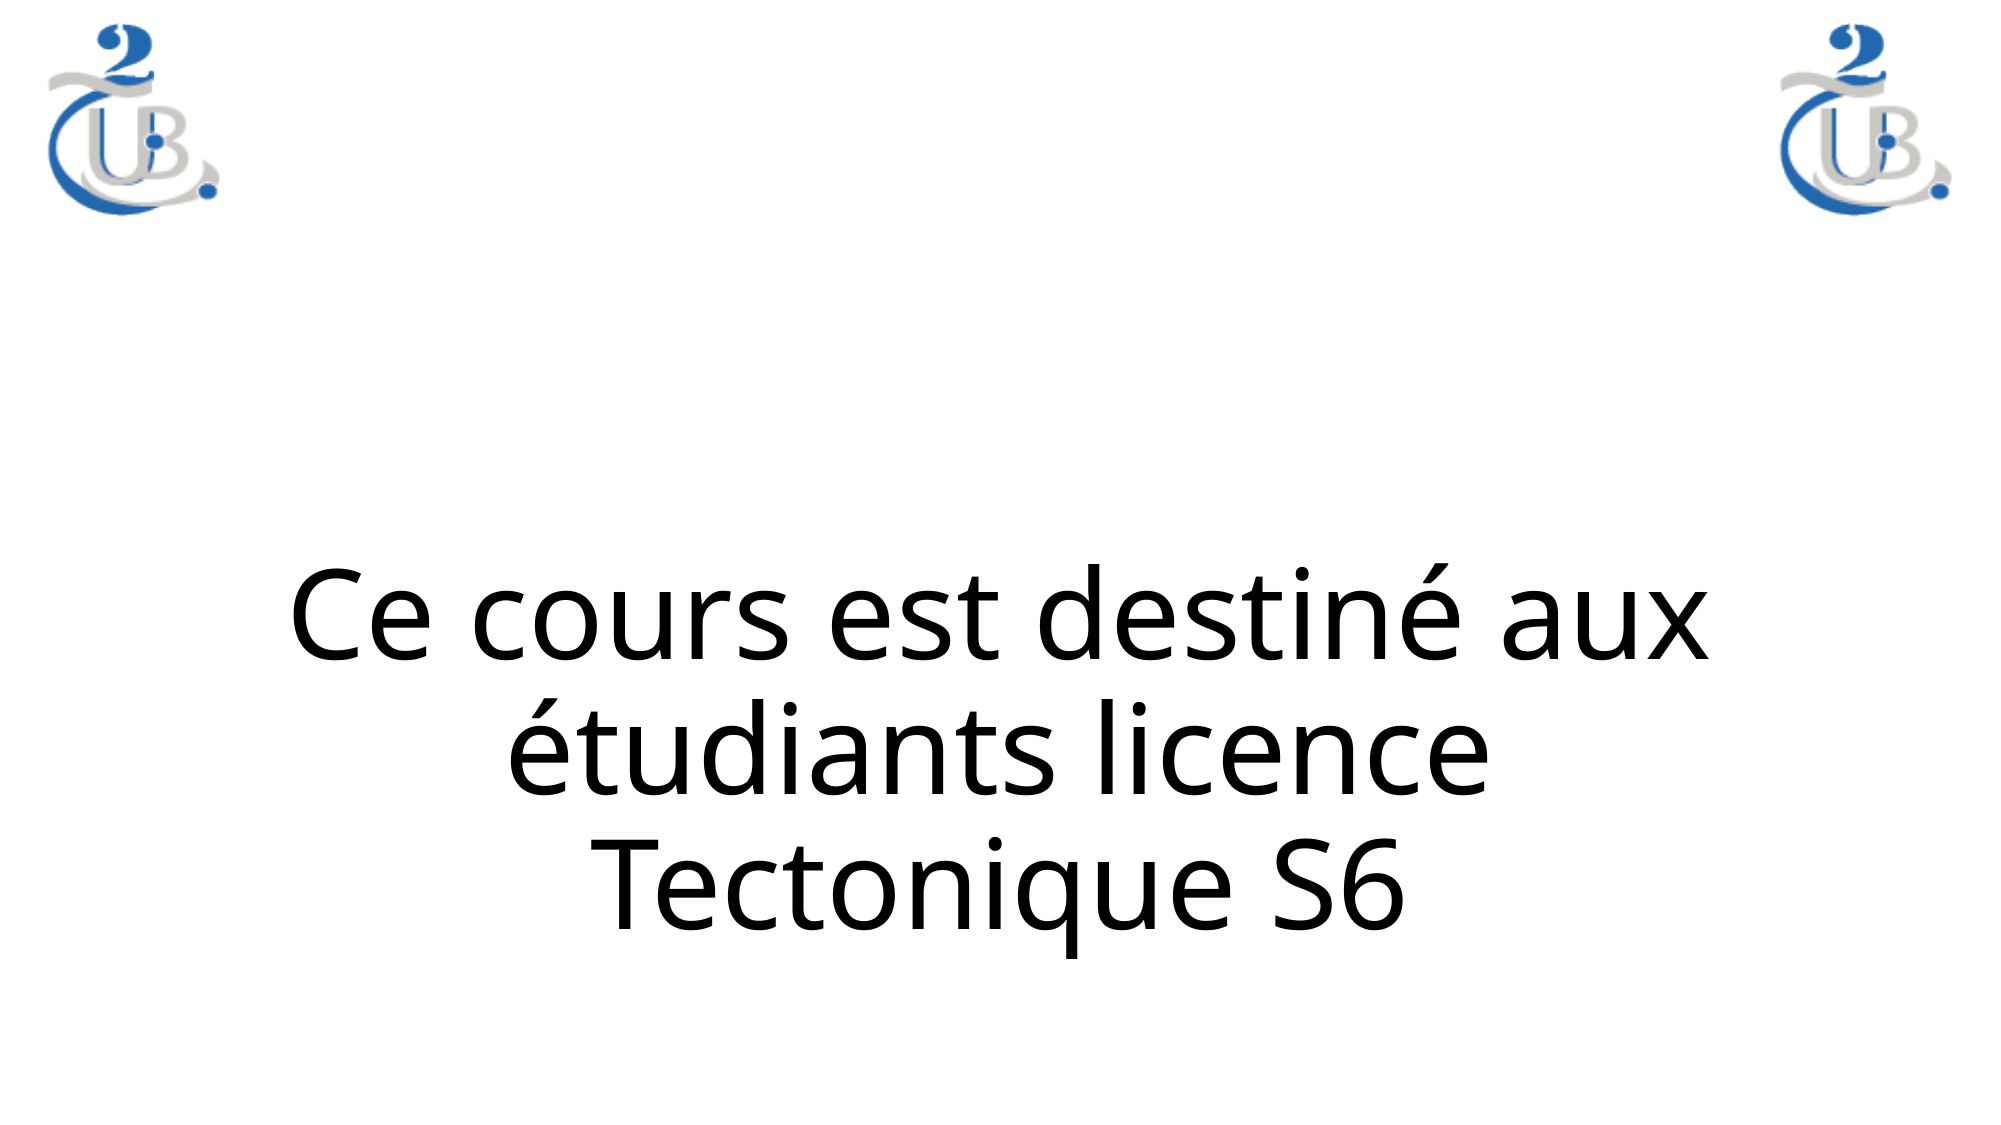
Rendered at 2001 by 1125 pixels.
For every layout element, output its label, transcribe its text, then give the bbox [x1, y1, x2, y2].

picture [43, 23, 224, 230]
picture [1776, 23, 1956, 230]
title Ce cours est destiné aux étudiants licence Tectonique S6 [249, 184, 1750, 965]
